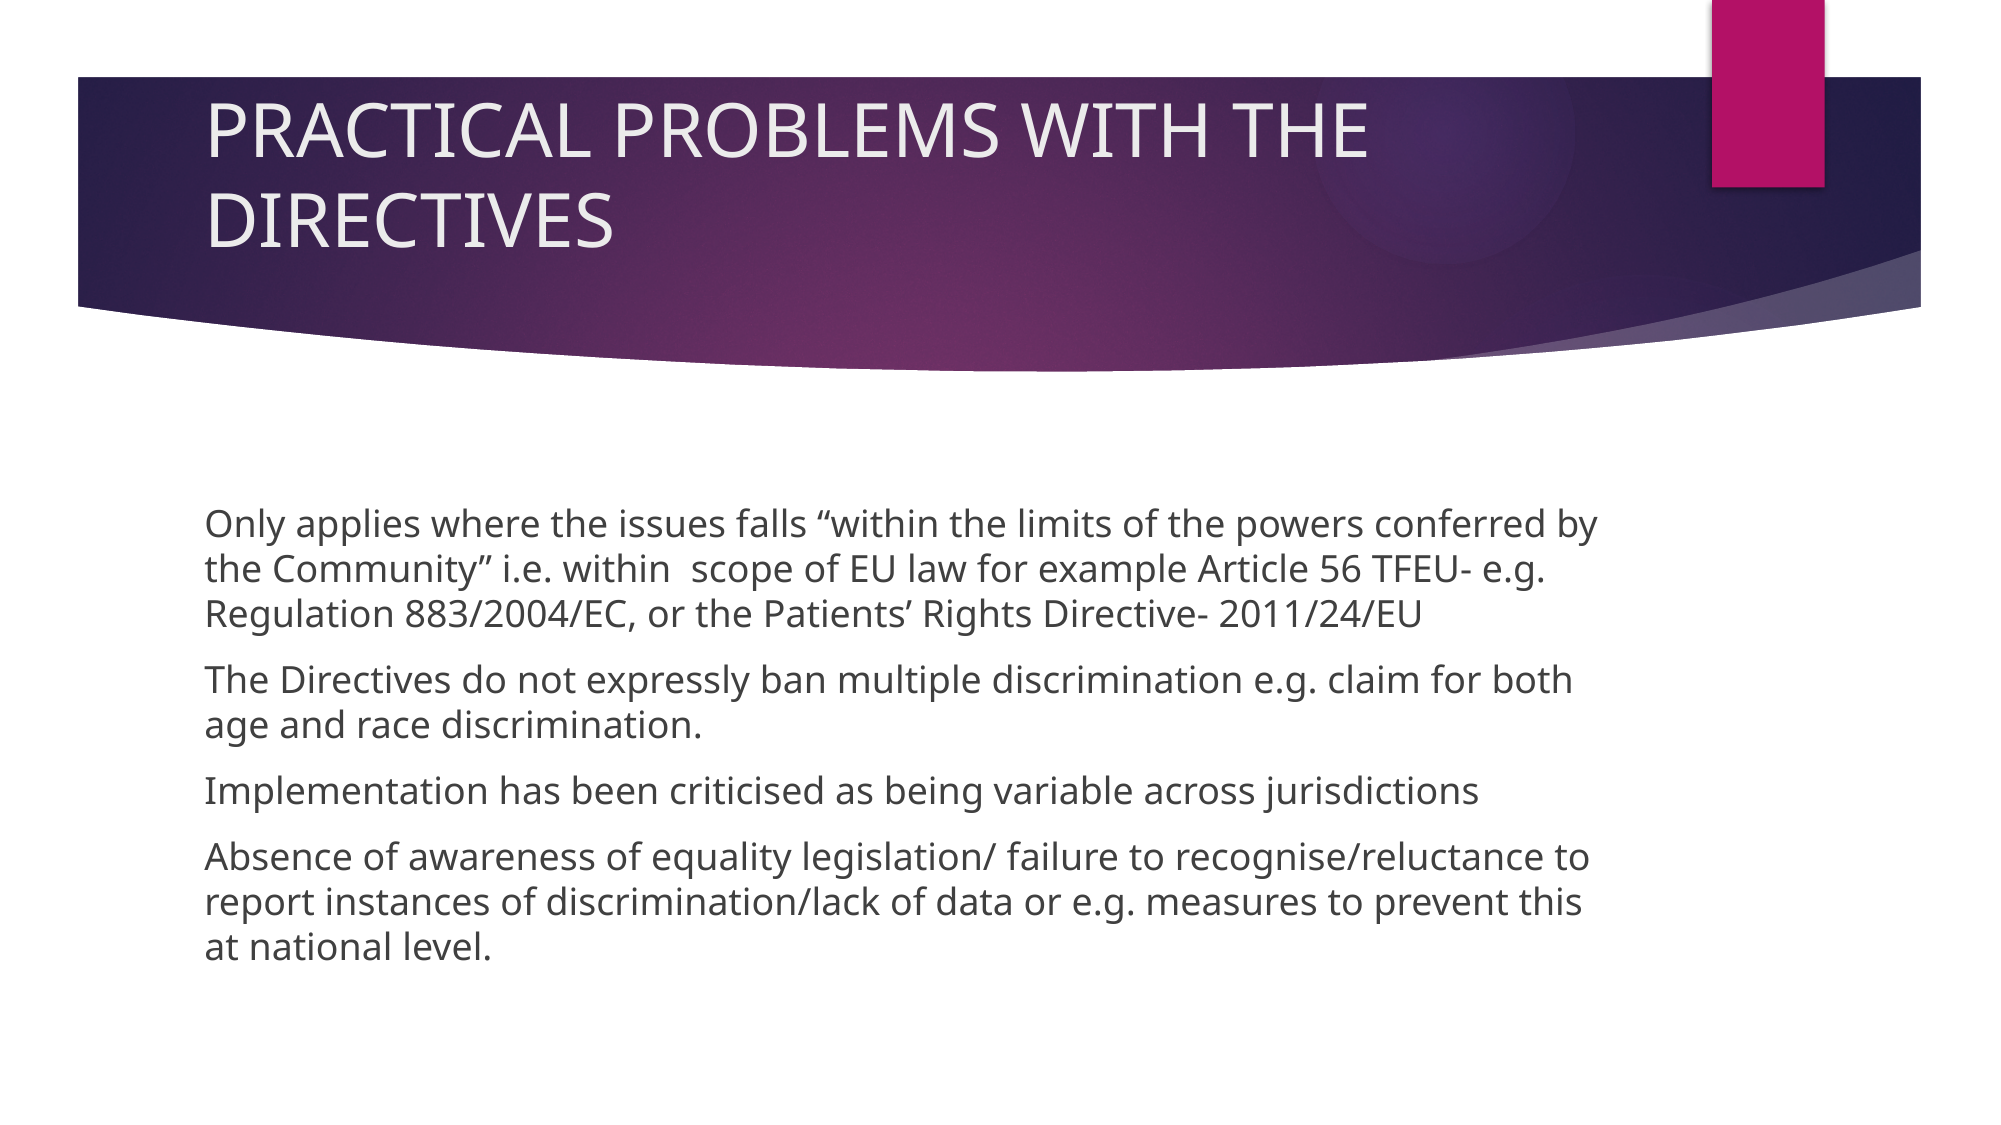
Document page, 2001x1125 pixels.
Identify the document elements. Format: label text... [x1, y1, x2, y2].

list Only applies where the issues falls “within the limits of the powers conferred by the Community” i.e. within scope of EU law for example Article 56 TFEU- e.g. Regulation 883/2004/EC, or the Patients’ Rights Directive- 2011/24/EU The Directives do not expressly ban multiple discrimination e.g. claim for both age and race discrimination. Implementation has been criticised as being variable across jurisdictions Absence of awareness of equality legislation/ failure to recognise/reluctance to report instances of discrimination/lack of data or e.g. measures to prevent this at national level. [189, 427, 1638, 988]
title PRACTICAL PROBLEMS WITH THE DIRECTIVES [189, 159, 1627, 276]
